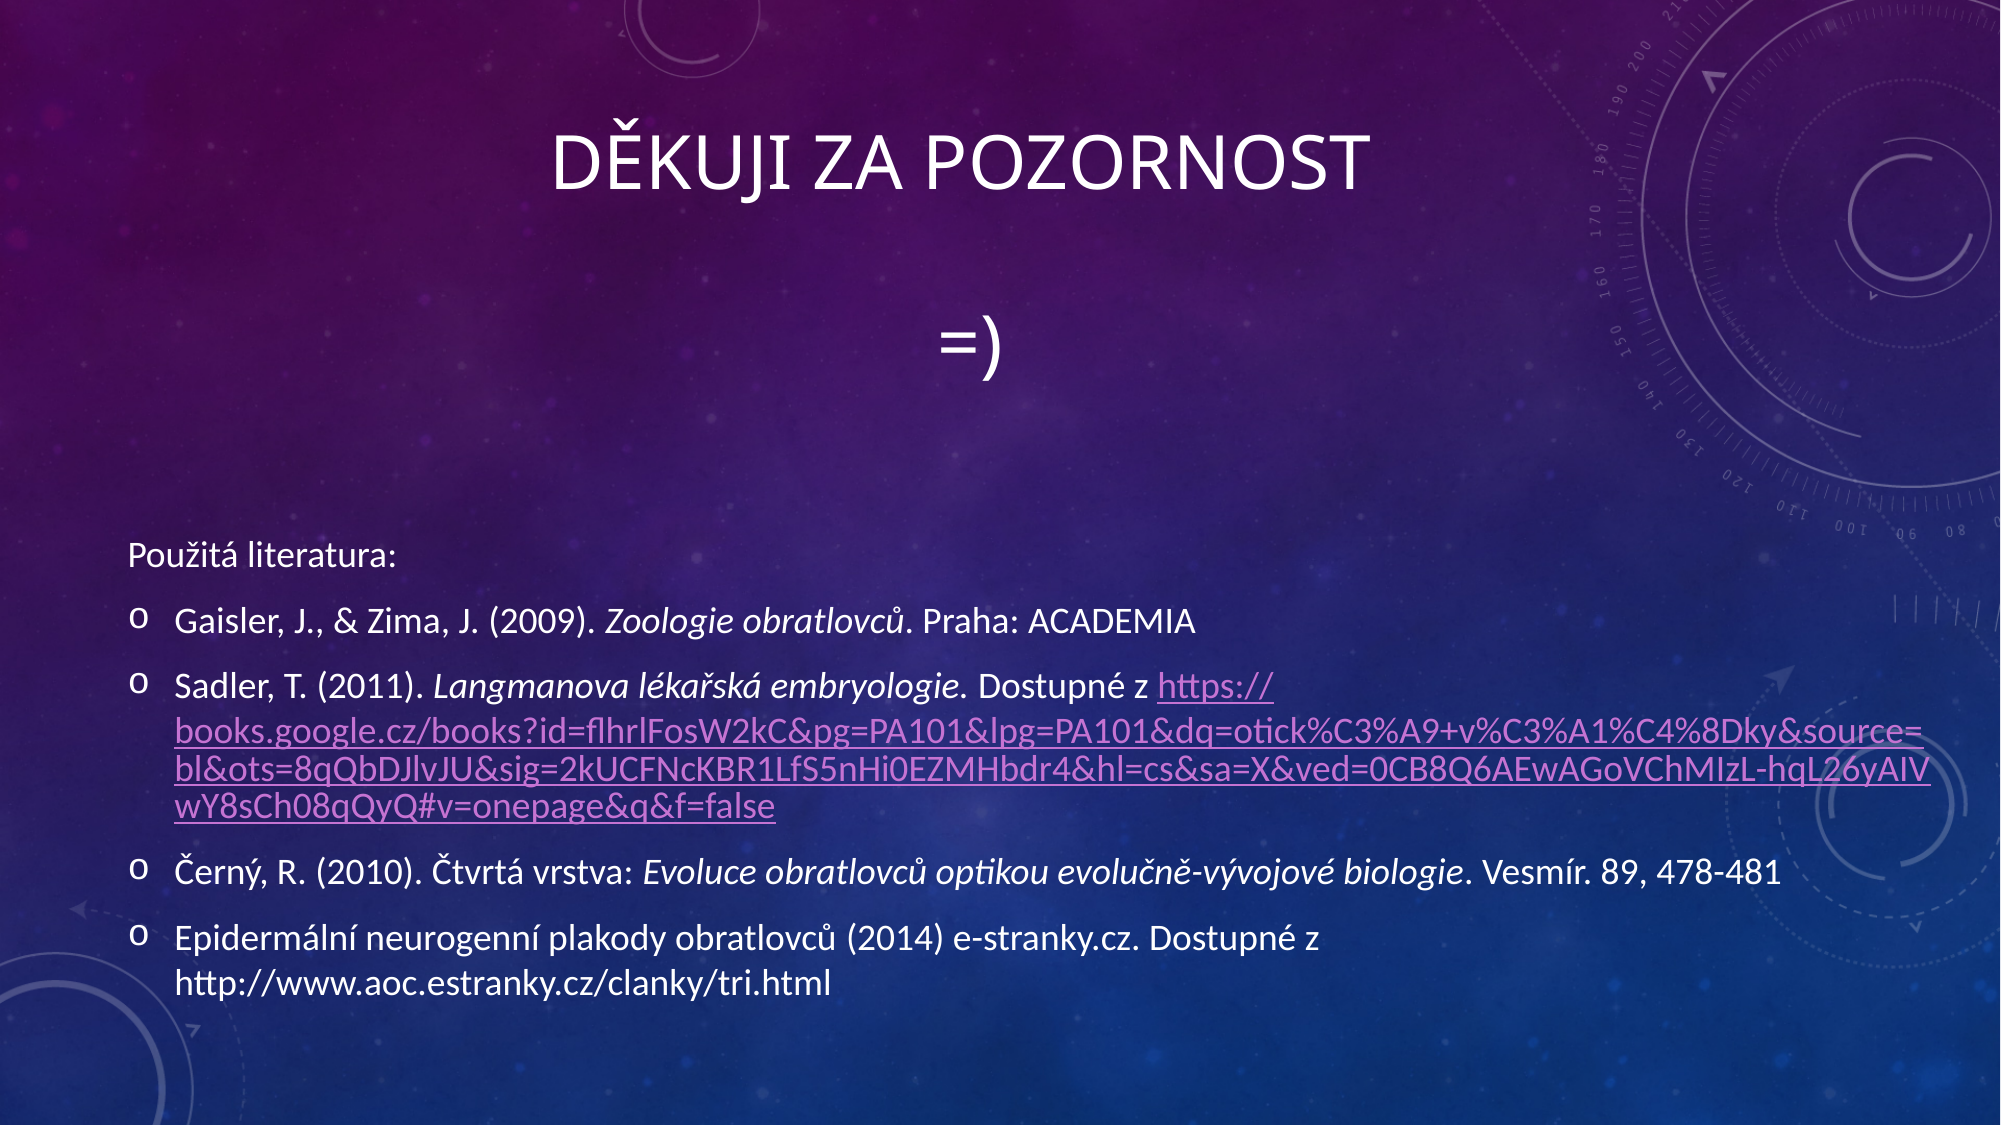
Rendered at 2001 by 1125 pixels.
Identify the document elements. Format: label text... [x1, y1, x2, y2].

list Použitá literatura: Gaisler, J., & Zima, J. (2009). Zoologie obratlovců. Praha: ACADEMIA Sadler, T. (2011). Langmanova lékařská embryologie. Dostupné z https://books.google.cz/books?id=flhrlFosW2kC&pg=PA101&lpg=PA101&dq=otick%C3%A9+v%C3%A1%C4%8Dky&source=bl&ots=8qQbDJlvJU&sig=2kUCFNcKBR1LfS5nHi0EZMHbdr4&hl=cs&sa=X&ved=0CB8Q6AEwAGoVChMIzL-hqL26yAIVwY8sCh08qQyQ#v=onepage&q&f=false Černý, R. (2010). Čtvrtá vrstva: Evoluce obratlovců optikou evolučně-vývojové biologie. Vesmír. 89, 478-481 Epidermální neurogenní plakody obratlovců (2014) e-stranky.cz. Dostupné z http://www.aoc.estranky.cz/clanky/tri.html [112, 361, 1948, 1097]
picture [0, 0, 2001, 1125]
title Děkuji za pozornost =) [112, 99, 1829, 361]
